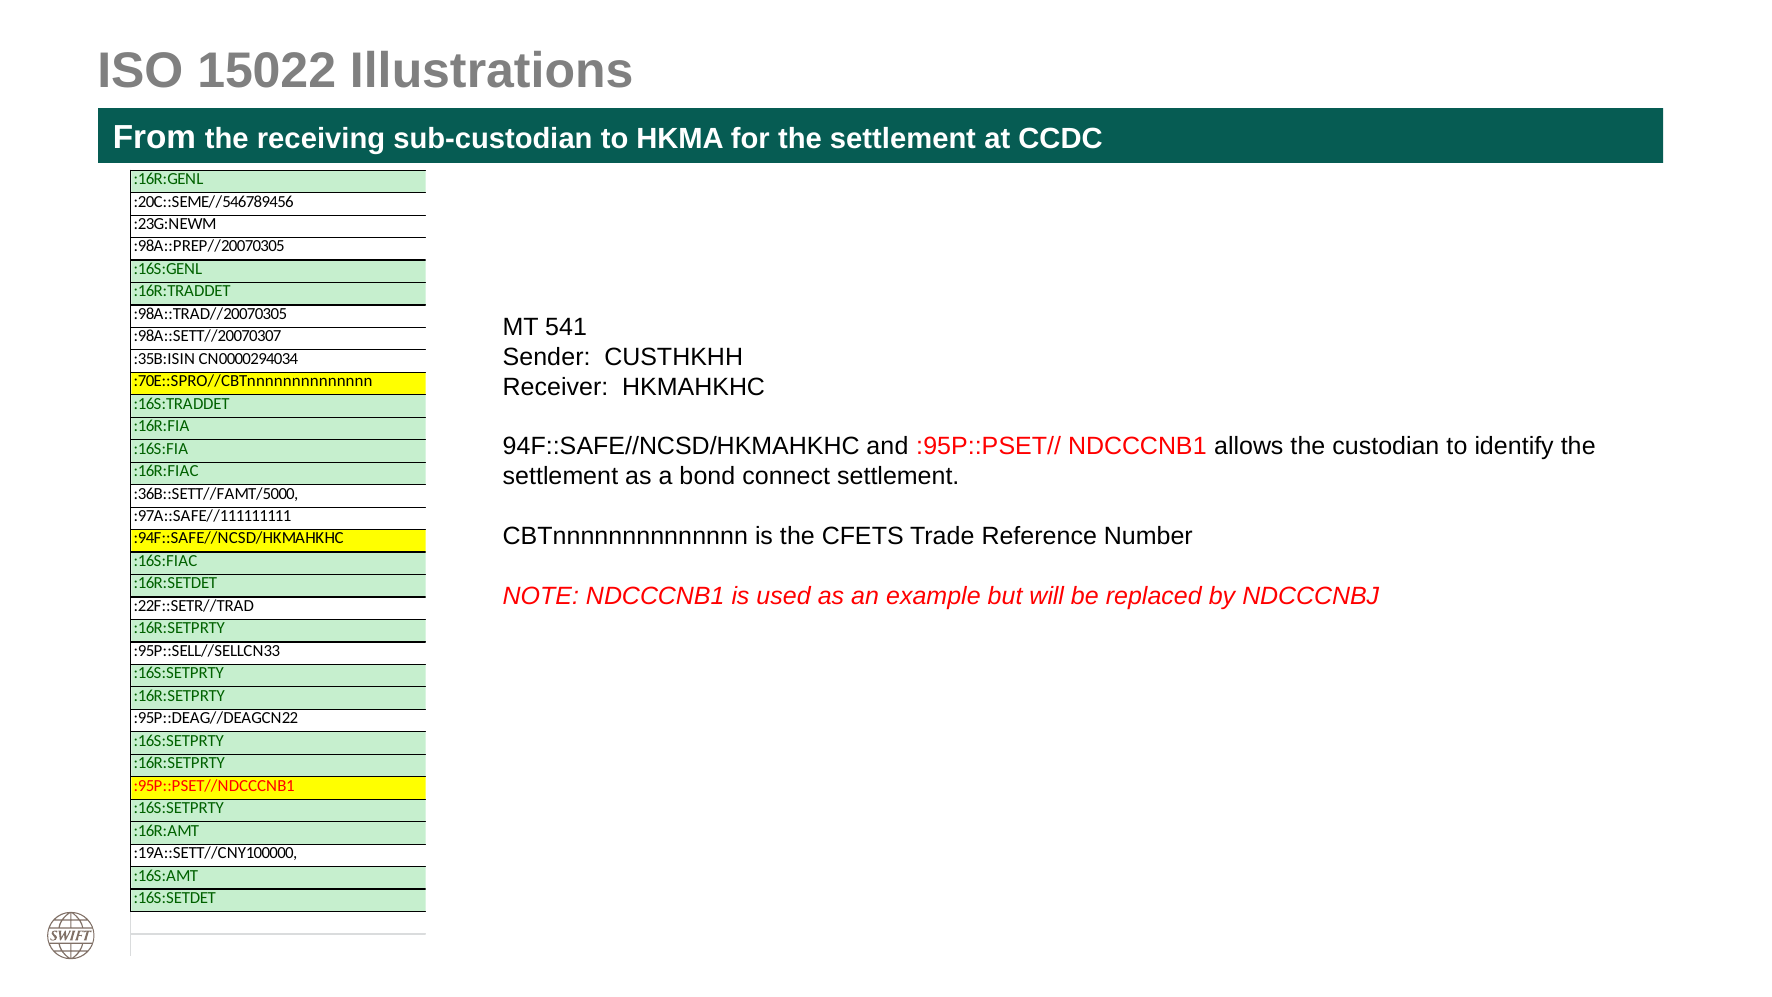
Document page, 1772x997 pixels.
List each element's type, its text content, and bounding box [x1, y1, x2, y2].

text_box From the receiving sub-custodian to HKMA for the settlement at CCDC [98, 108, 1664, 163]
list ISO 15022 Illustrations [79, 27, 1772, 236]
text_box MT 541 Sender: CUSTHKHH Receiver: HKMAHKHC 94F::SAFE//NCSD/HKMAHKHC and :95P::PSET// NDCCCNB1 allows the custodian to identify the settlement as a bond connect settlement. CBTnnnnnnnnnnnnnn is the CFETS Trade Reference Number NOTE: NDCCCNB1 is used as an example but will be replaced by NDCCCNBJ [487, 302, 1613, 647]
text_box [129, 169, 428, 958]
